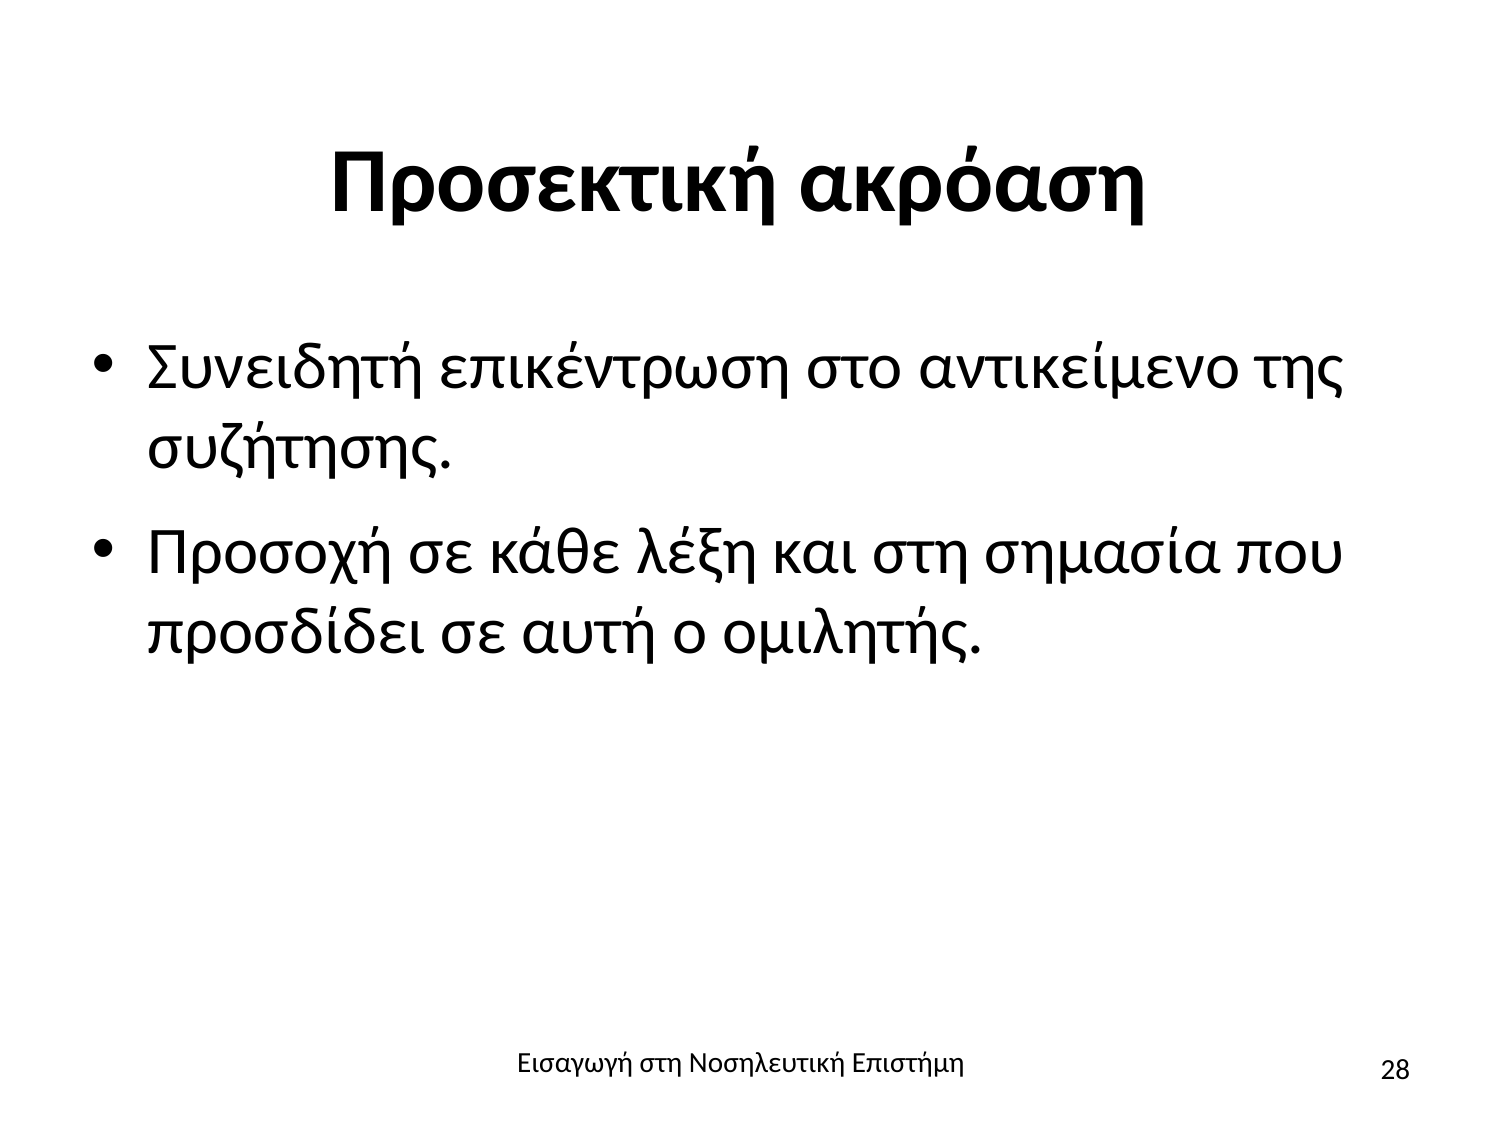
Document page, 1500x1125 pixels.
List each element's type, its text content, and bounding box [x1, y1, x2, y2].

list Συνειδητή επικέντρωση στο αντικείμενο της συζήτησης. Προσοχή σε κάθε λέξη και στη σημασία που προσδίδει σε αυτή ο ομιλητής. [76, 314, 1500, 915]
text_box 28 [1074, 1042, 1425, 1103]
text_box Εισαγωγή στη Νοσηλευτική Επιστήμη [392, 1035, 1091, 1119]
title Προσεκτική ακρόαση [0, 97, 1479, 252]
